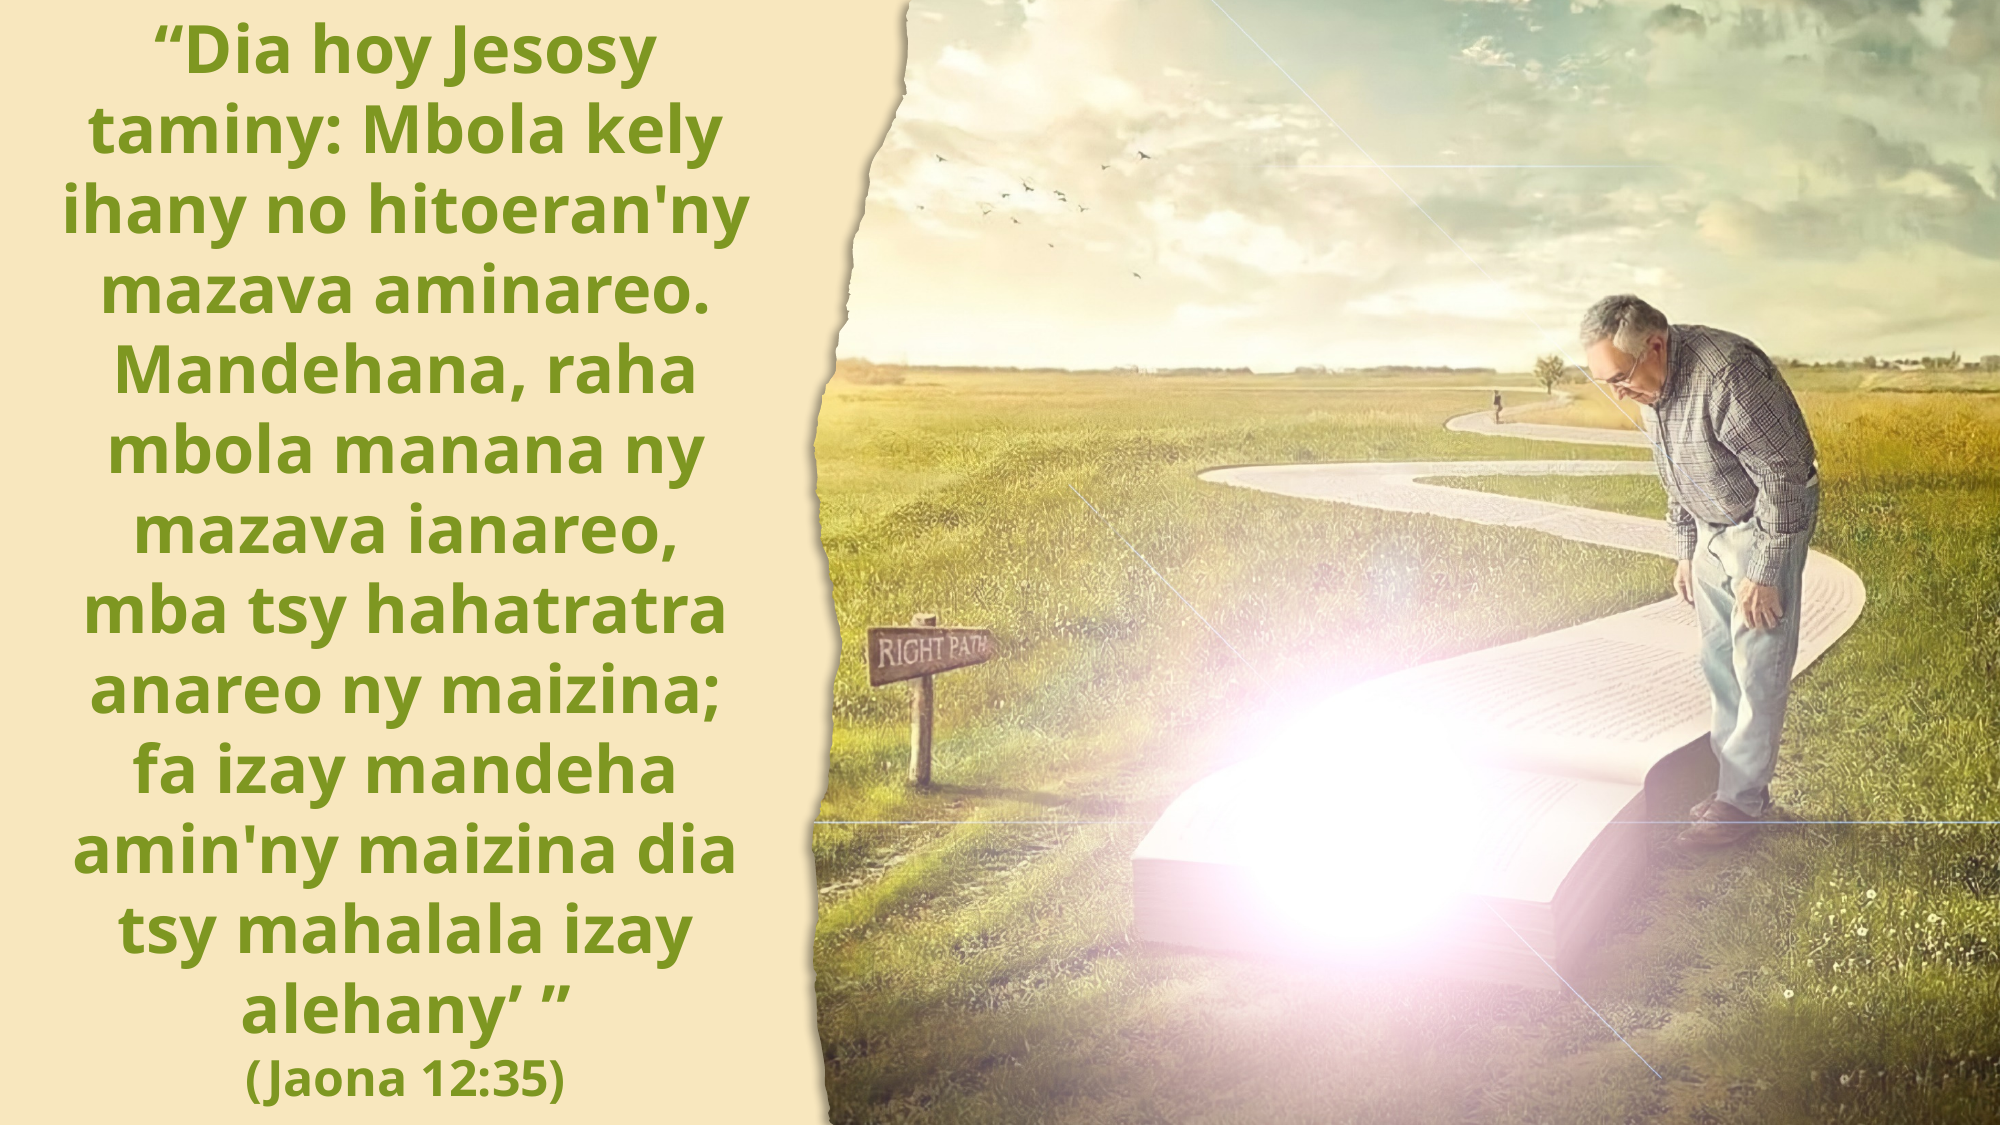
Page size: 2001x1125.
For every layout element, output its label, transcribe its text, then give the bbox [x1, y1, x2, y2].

text_box [0, 0, 811, 1125]
picture [811, 0, 2000, 1125]
text_box “Dia hoy Jesosy taminy: Mbola kely ihany no hitoeran'ny mazava aminareo. Mandehana, raha mbola manana ny mazava ianareo, mba tsy hahatratra anareo ny maizina; fa izay mandeha amin'ny maizina dia tsy mahalala izay alehany’ ” (Jaona 12:35) [39, 0, 773, 1115]
